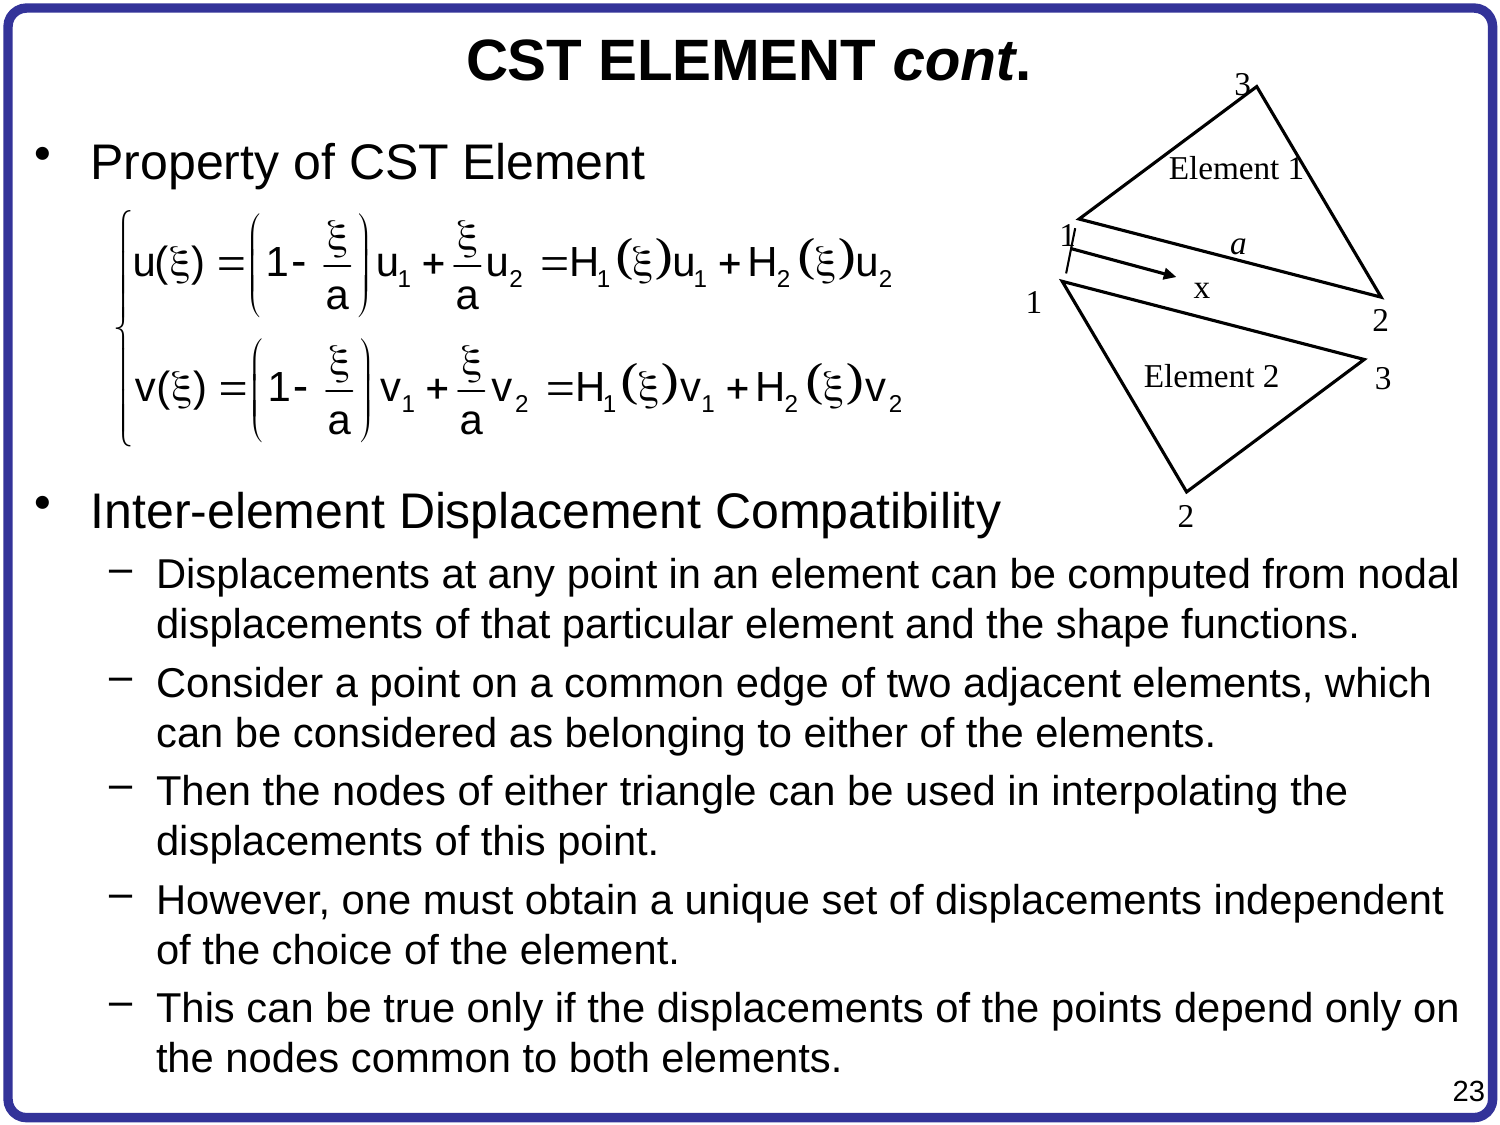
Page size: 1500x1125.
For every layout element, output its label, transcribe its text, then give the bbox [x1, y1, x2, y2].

title CST ELEMENT cont. [6, 7, 1492, 106]
list Property of CST Element Inter-element Displacement Compatibility Displacements at any point in an element can be computed from nodal displacements of that particular element and the shape functions. Consider a point on a common edge of two adjacent elements, which can be considered as belonging to either of the elements. Then the nodes of either triangle can be used in interpolating the displacements of this point. However, one must obtain a unique set of displacements independent of the choice of the element. This can be true only if the displacements of the points depend only on the nodes common to both elements. [18, 121, 1481, 1125]
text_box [1013, 61, 1408, 528]
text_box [109, 204, 911, 453]
